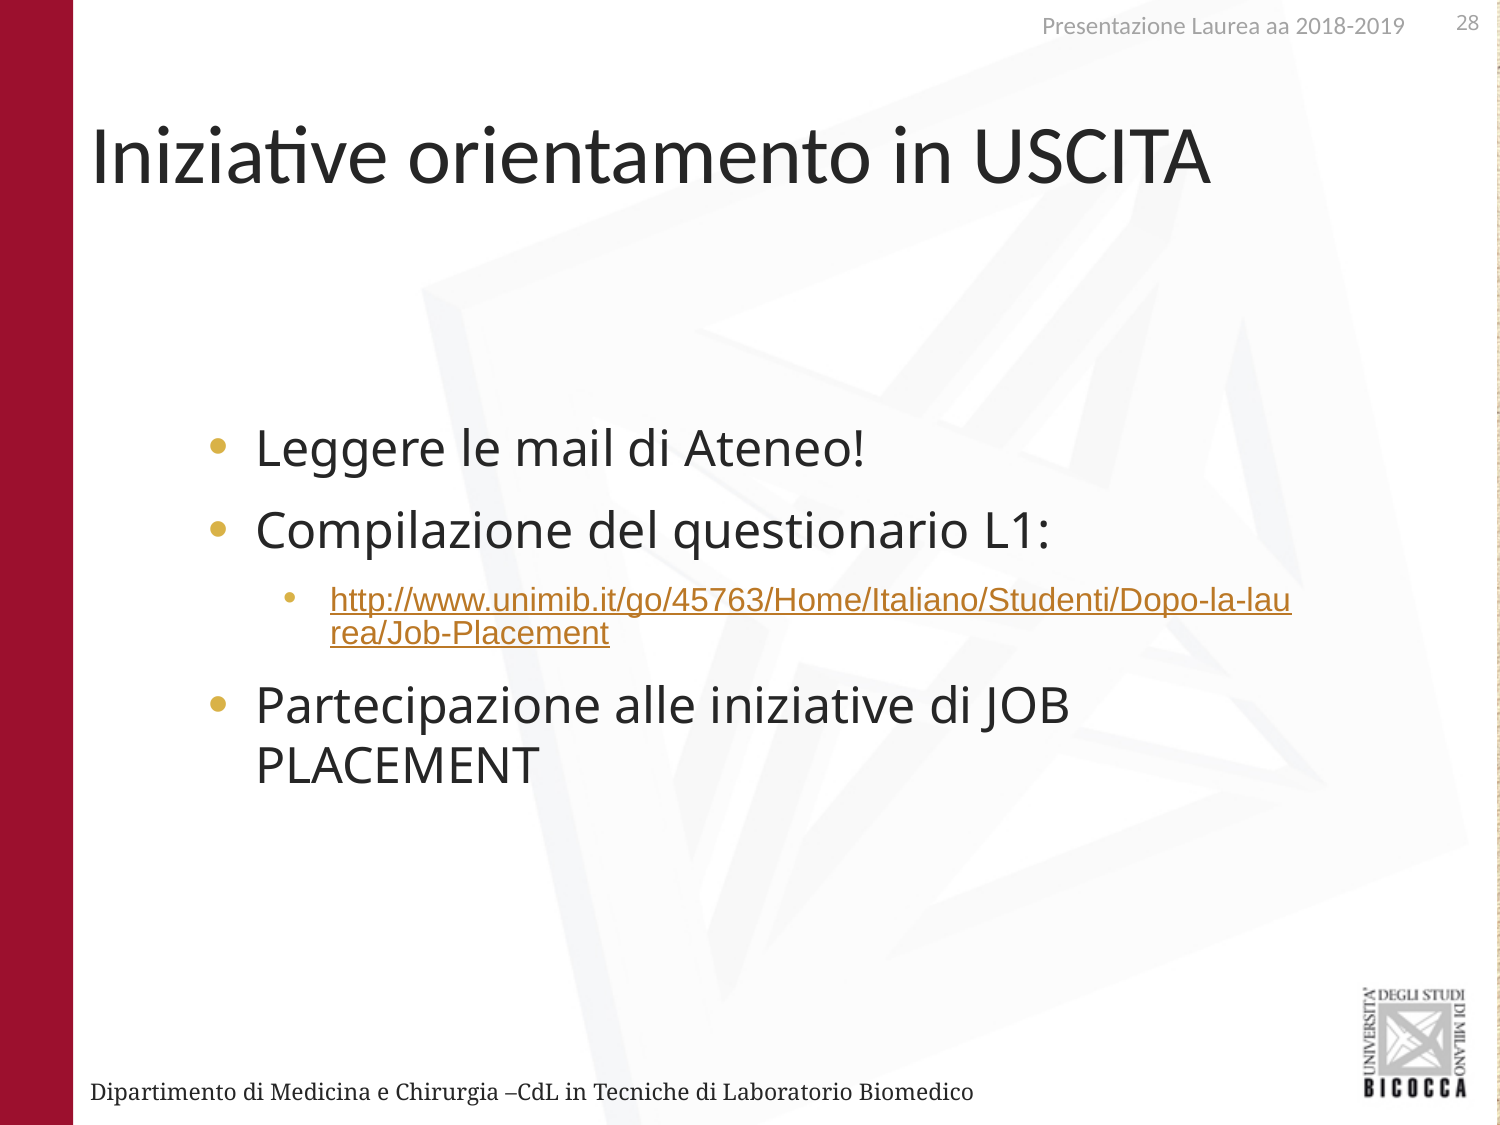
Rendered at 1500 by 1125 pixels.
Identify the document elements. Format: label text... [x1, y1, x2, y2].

list Dipartimento di Medicina e Chirurgia –CdL in Tecniche di Laboratorio Biomedico [75, 1070, 1341, 1114]
picture [74, 0, 1500, 1125]
list Leggere le mail di Ateneo! Compilazione del questionario L1: http://www.unimib.it/go/45763/Home/Italiano/Studenti/Dopo-la-laurea/Job-Placement Partecipazione alle iniziative di JOB PLACEMENT [193, 408, 1309, 974]
title Iniziative orientamento in USCITA [75, 56, 1425, 244]
list Presentazione Laurea aa 2018-2019 [358, 2, 1422, 49]
